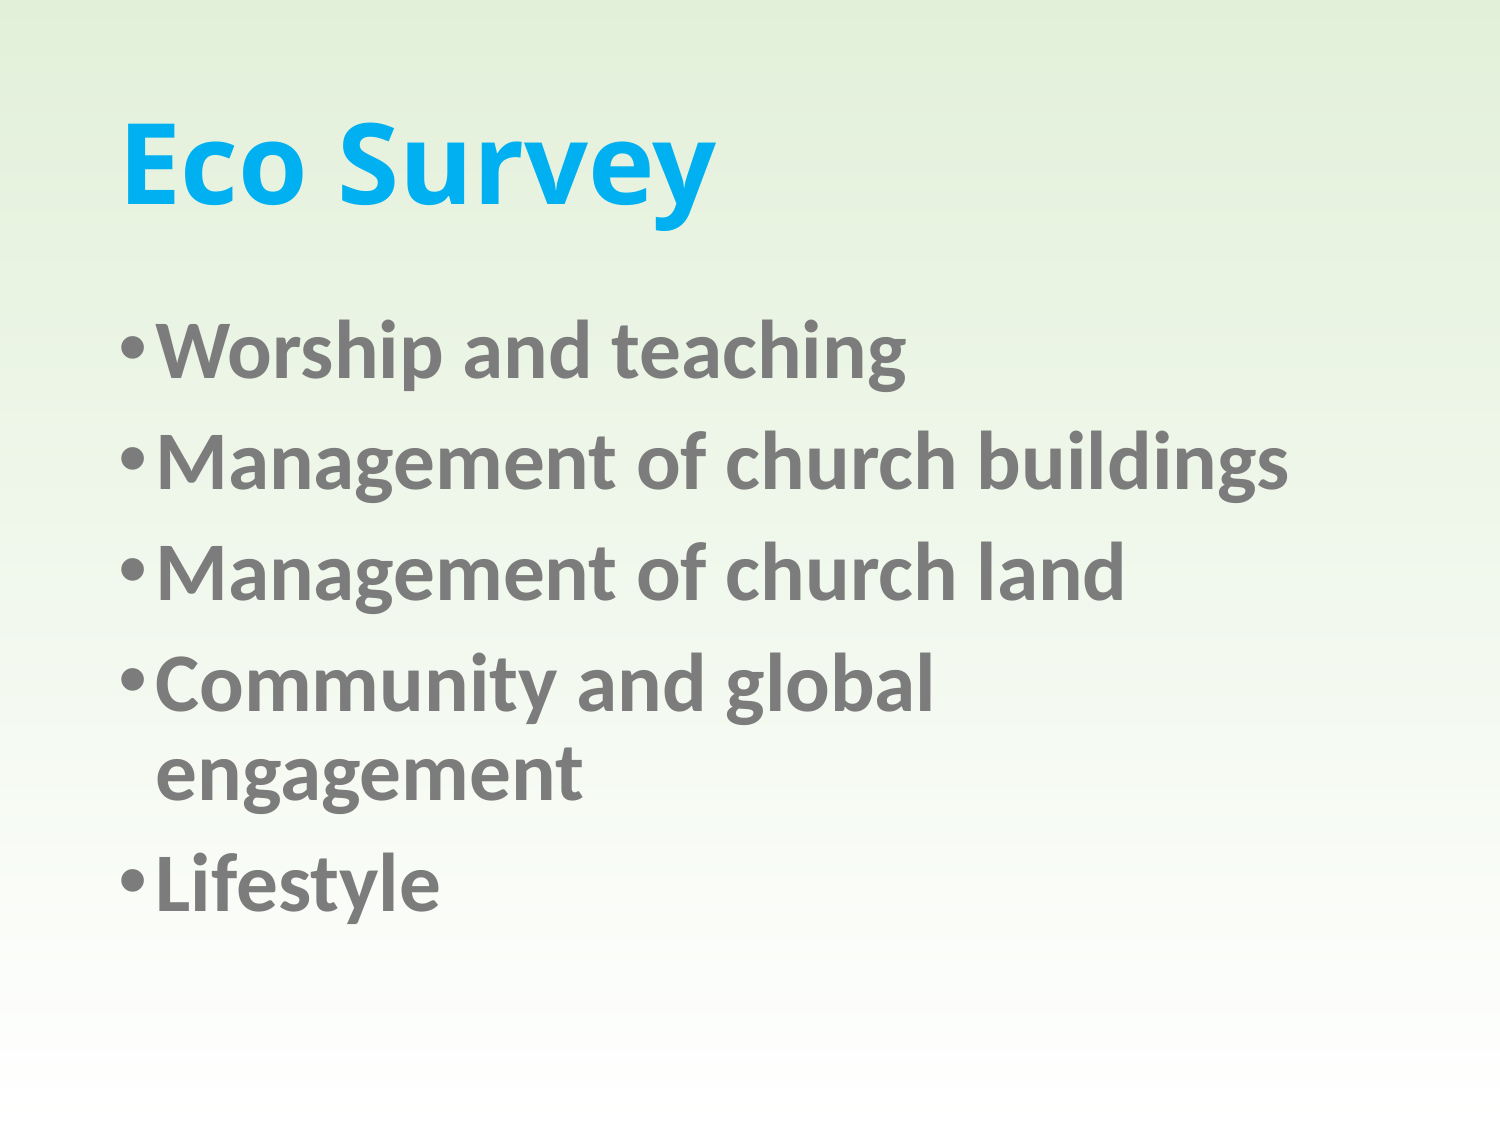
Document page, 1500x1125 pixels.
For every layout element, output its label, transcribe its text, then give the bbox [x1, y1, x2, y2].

title Eco Survey [103, 59, 1397, 278]
list Worship and teaching Management of church buildings Management of church land Community and global engagement Lifestyle [103, 299, 1397, 1014]
